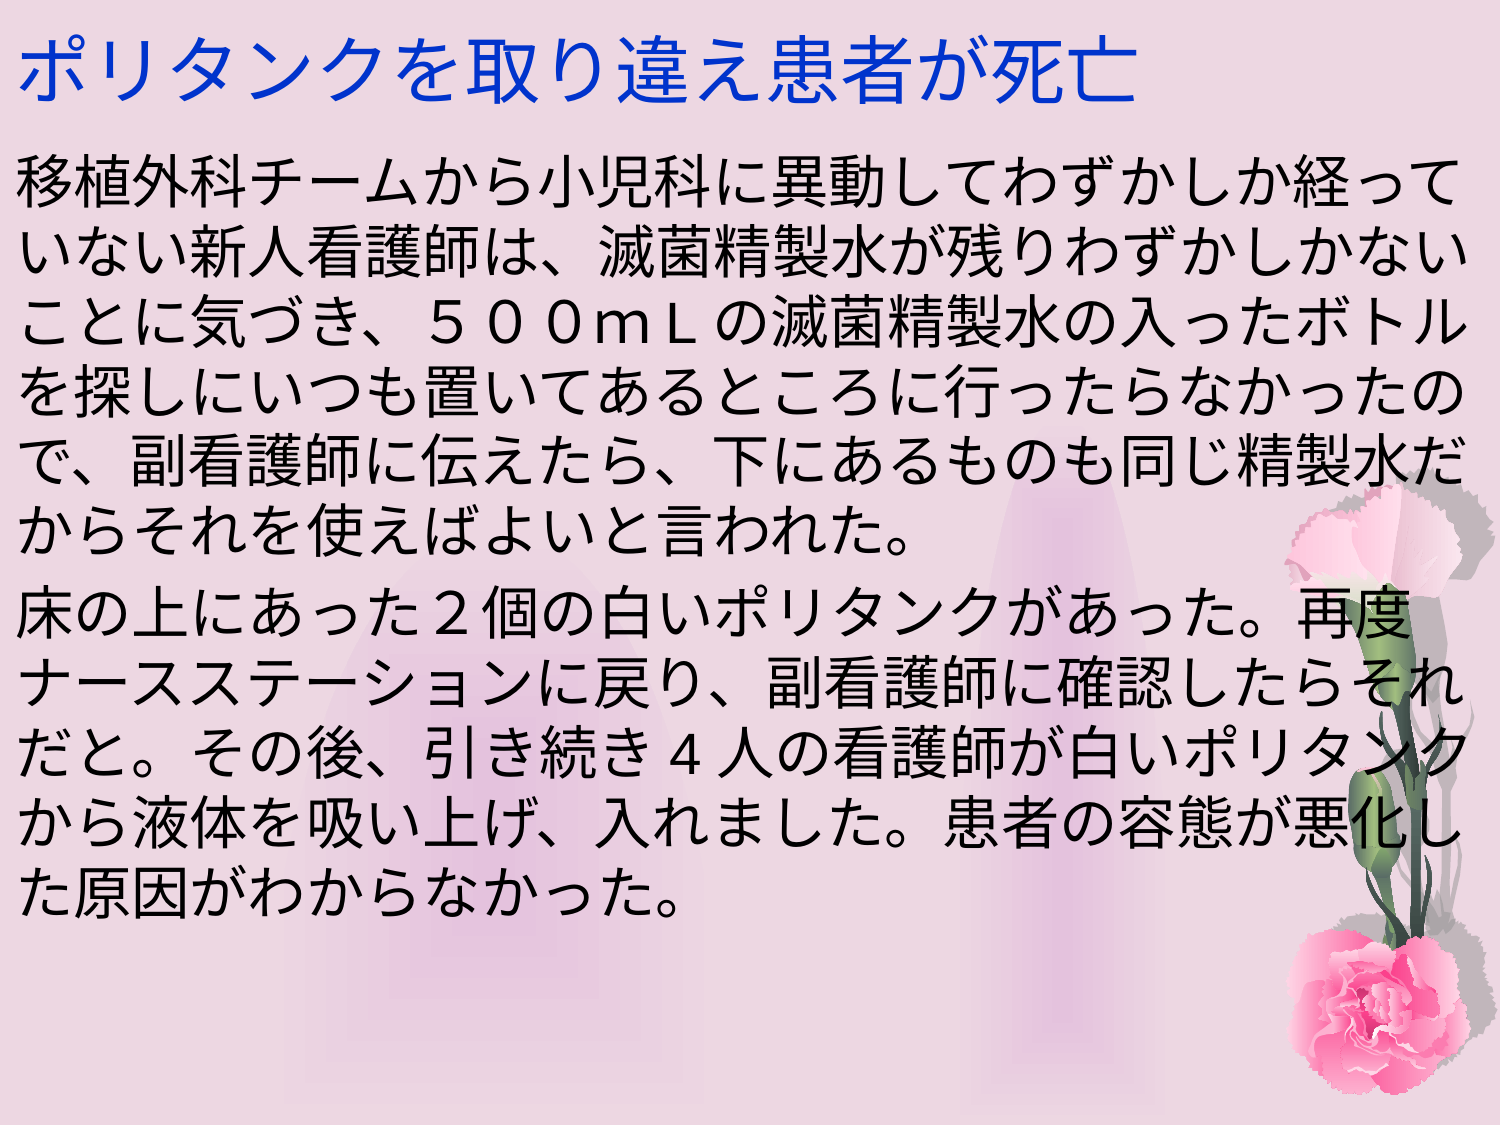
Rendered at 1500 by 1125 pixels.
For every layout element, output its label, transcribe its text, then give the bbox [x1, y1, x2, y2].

title ポリタンクを取り違え患者が死亡 [0, 0, 1500, 137]
list 移植外科チームから小児科に異動してわずかしか経っていない新人看護師は、滅菌精製水が残りわずかしかないことに気づき、５００ｍLの滅菌精製水の入ったボトルを探しにいつも置いてあるところに行ったらなかったので、副看護師に伝えたら、下にあるものも同じ精製水だからそれを使えばよいと言われた。 床の上にあった２個の白いポリタンクがあった。再度ナースステーションに戻り、副看護師に確認したらそれだと。その後、引き続き4人の看護師が白いポリタンクから液体を吸い上げ、入れました。患者の容態が悪化した原因がわからなかった。 [0, 137, 1500, 1125]
